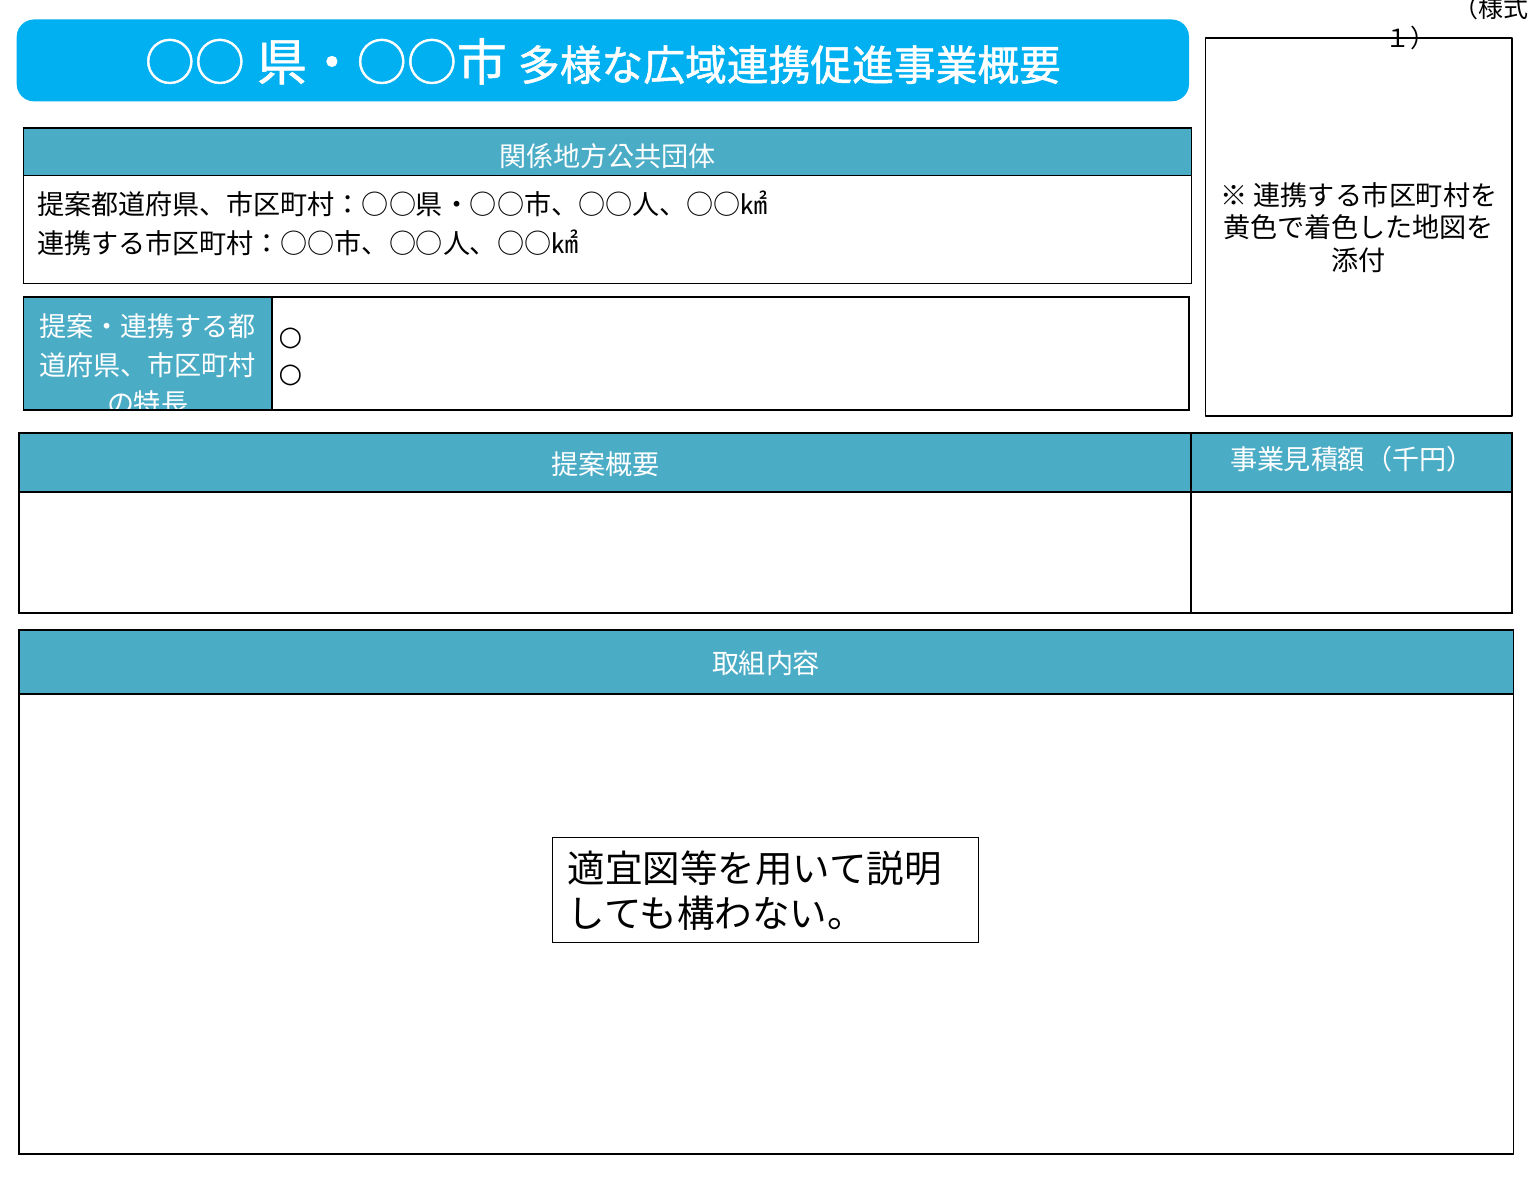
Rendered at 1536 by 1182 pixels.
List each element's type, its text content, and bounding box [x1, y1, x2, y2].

text_box （様式１） [1368, 0, 1536, 54]
table_header 提案・連携する都道府県、市区町村 の特長 [24, 298, 271, 409]
table_header 取組内容 [20, 631, 1513, 693]
table_header 関係地方公共団体 [24, 129, 1191, 175]
text_box ○○県・○○市 多様な広域連携促進事業概要 [16, 19, 1190, 102]
table_header 事業見積額（千円） [1192, 434, 1511, 491]
table_cell [1192, 493, 1511, 612]
table_header 提案概要 [20, 434, 1190, 491]
table_cell 提案都道府県、市区町村：○○県・○○市、○○人、○○㎢ 連携する市区町村：○○市、○○人、○○㎢ [24, 176, 1191, 283]
table_cell [20, 695, 1513, 1153]
text_box ※連携する市区町村を黄色で着色した地図を 添付 [1203, 36, 1514, 418]
table_cell [20, 493, 1190, 612]
text_box 適宜図等を用いて説明しても構わない。 [552, 837, 979, 943]
table_header ○ ○ [273, 298, 1188, 409]
